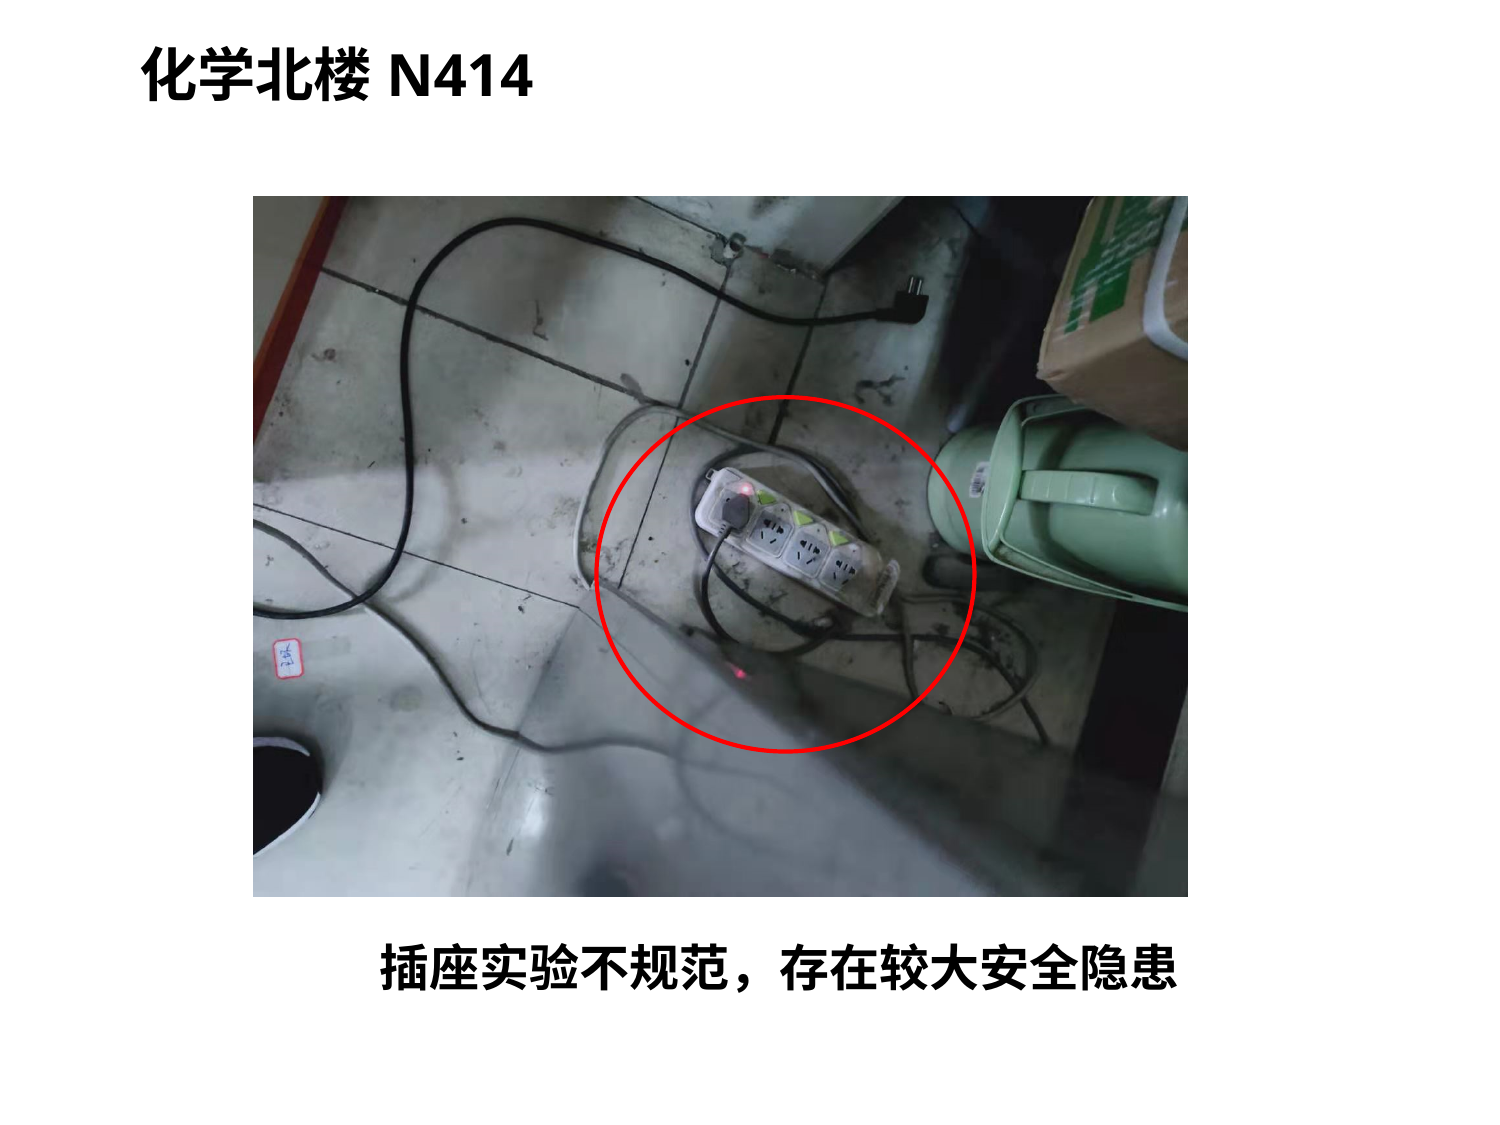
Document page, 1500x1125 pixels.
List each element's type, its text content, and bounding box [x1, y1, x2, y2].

text_box 插座实验不规范，存在较大安全隐患 [364, 928, 1195, 1004]
text_box 化学北楼N414 [124, 30, 549, 116]
picture [253, 196, 1188, 897]
